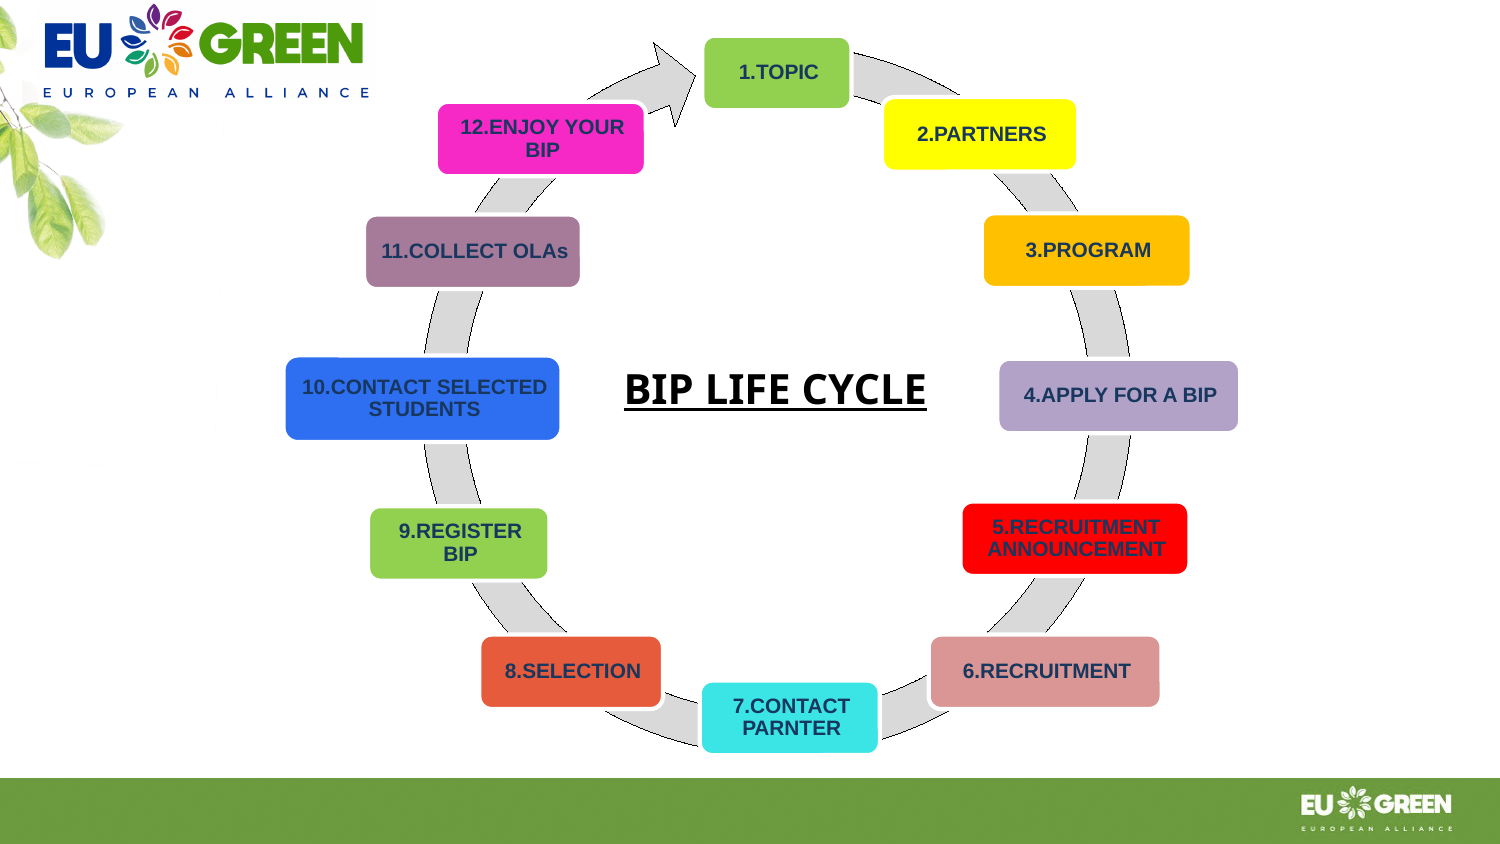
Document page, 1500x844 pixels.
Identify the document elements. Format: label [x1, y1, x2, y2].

picture [0, 1, 1500, 844]
text_box [222, 35, 1314, 756]
